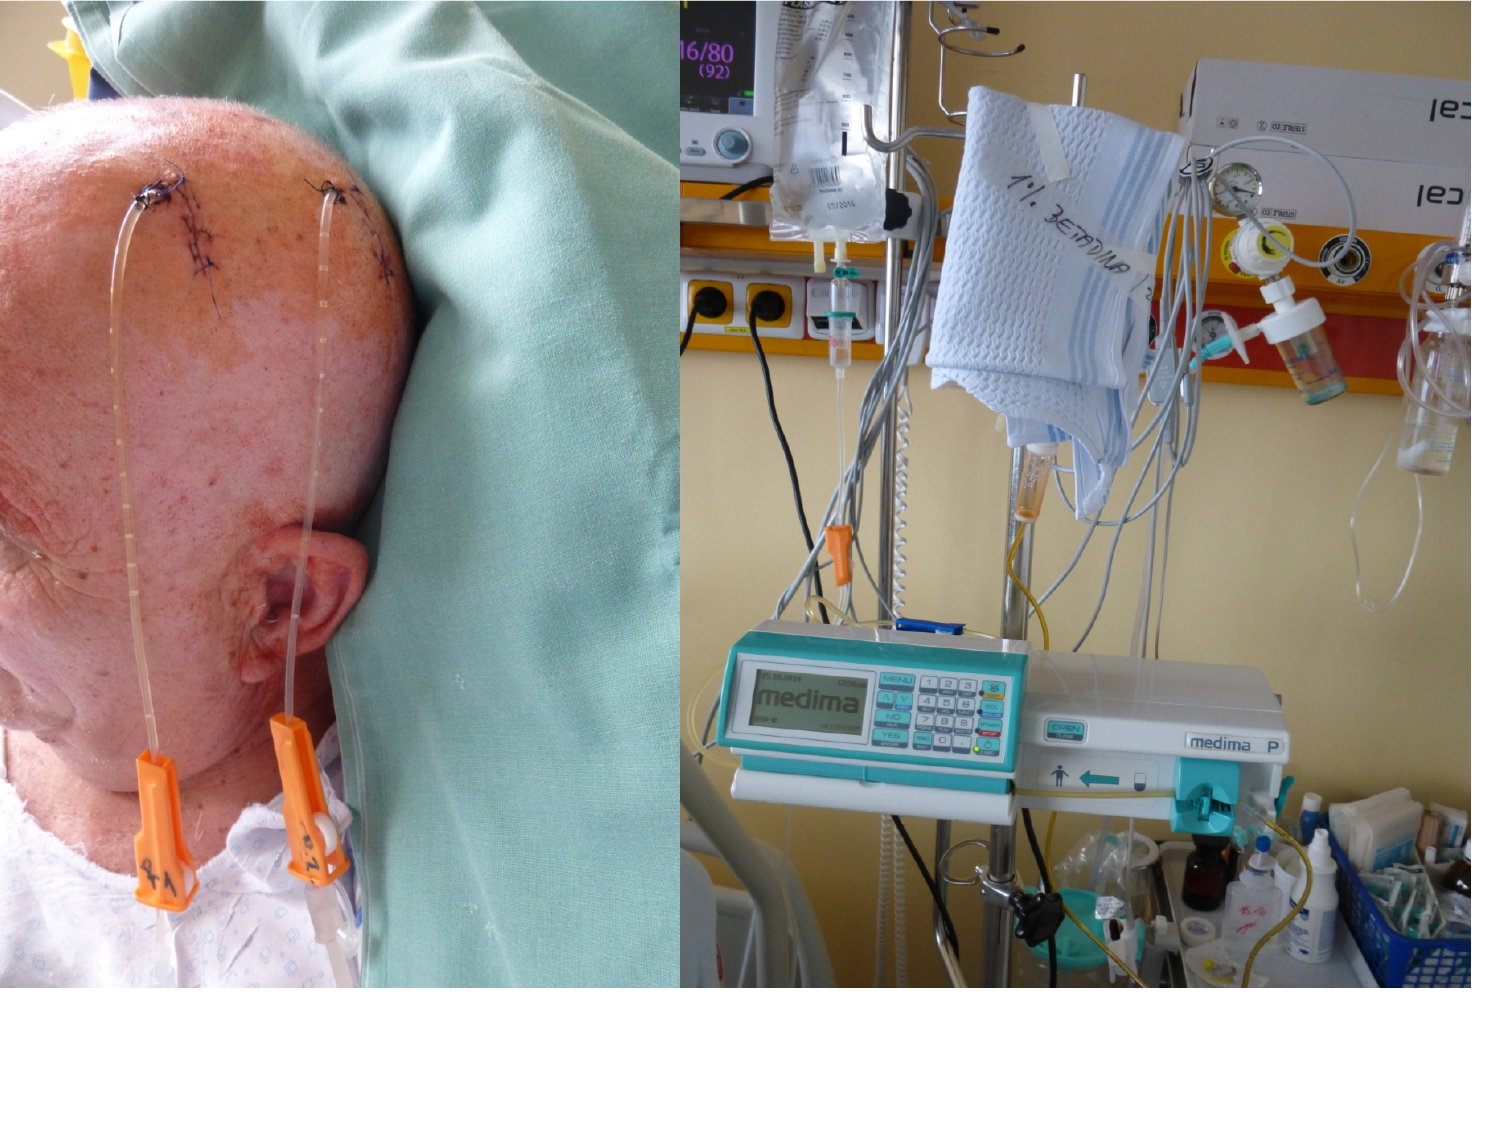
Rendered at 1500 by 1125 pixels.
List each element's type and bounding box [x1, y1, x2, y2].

picture [0, 1, 1500, 988]
